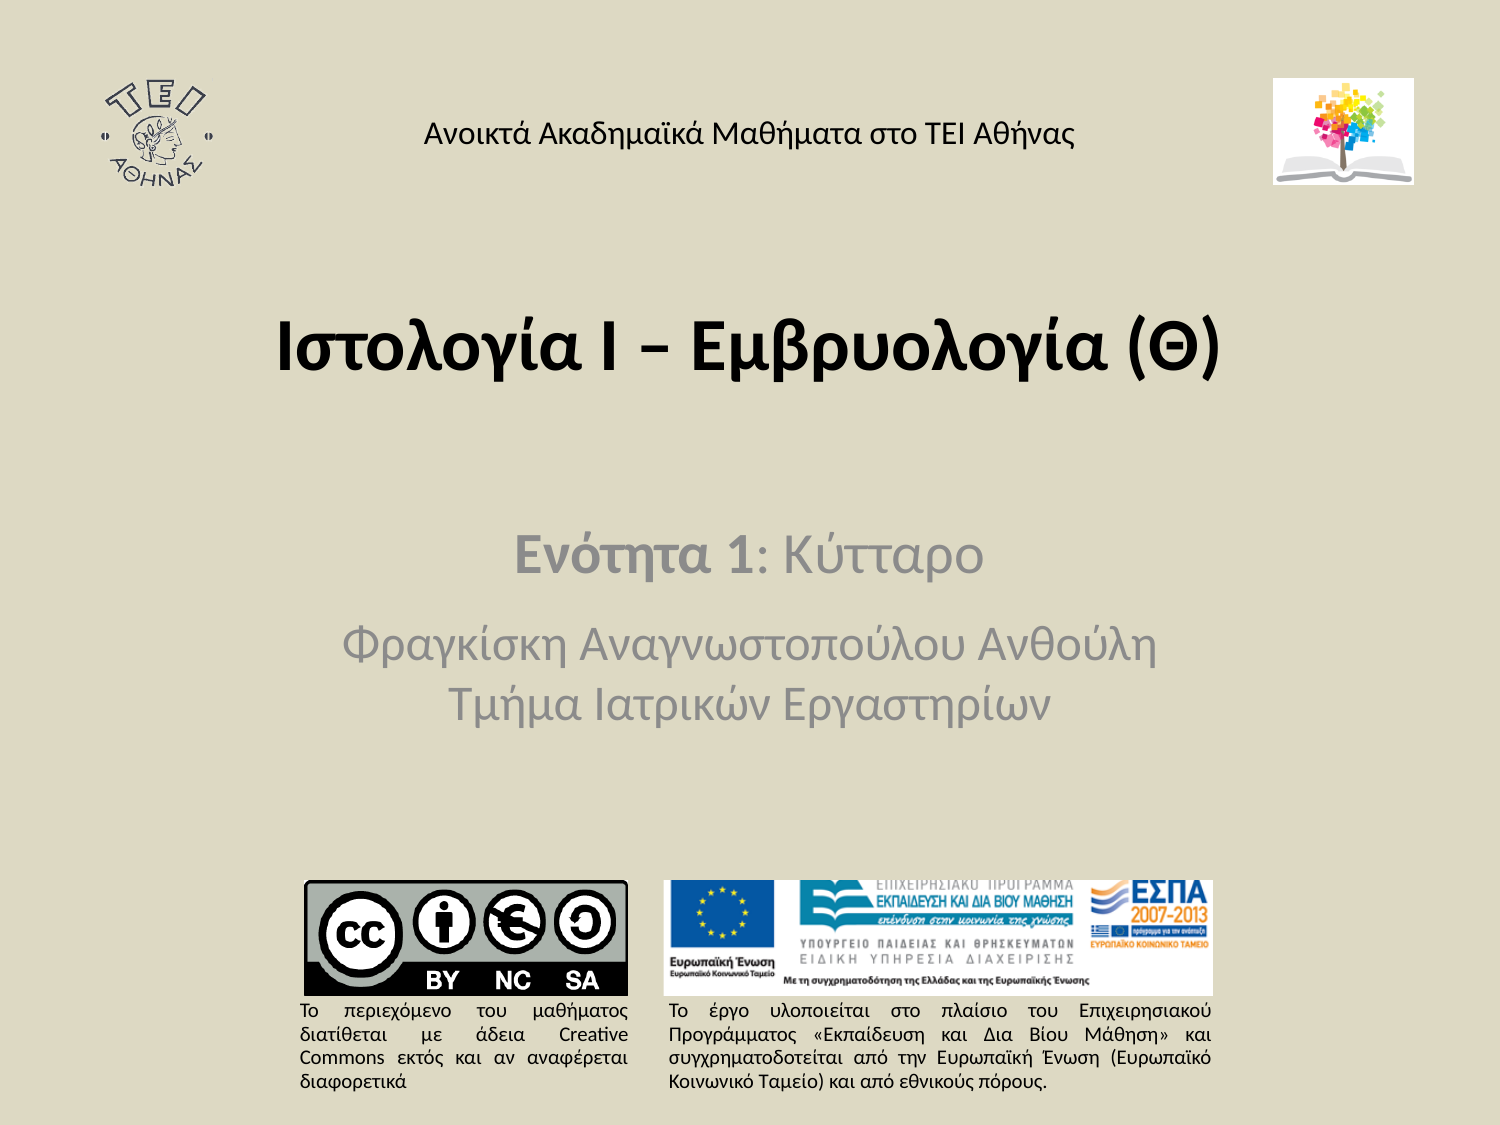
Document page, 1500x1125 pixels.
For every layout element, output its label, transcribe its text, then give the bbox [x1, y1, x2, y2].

table_header Το έργο υλοποιείται στο πλαίσιο του Επιχειρησιακού Προγράμματος «Εκπαίδευση και Δια Βίου Μάθηση» και συγχρηματοδοτείται από την Ευρωπαϊκή Ένωση (Ευρωπαϊκό Κοινωνικό Ταμείο) και από εθνικούς πόρους. [640, 999, 1223, 1125]
title Ιστολογία Ι – Εμβρυολογία (Θ) [112, 219, 1388, 461]
table_header Το περιεχόμενο του μαθήματος διατίθεται με άδεια Creative Commons εκτός και αν αναφέρεται διαφορετικά [289, 999, 640, 1125]
picture [663, 880, 1214, 996]
picture [1273, 77, 1414, 185]
subtitle Ενότητα 1: Κύτταρο Φραγκίσκη Αναγνωστοπούλου Ανθούλη Τμήμα Ιατρικών Εργαστηρίων [112, 507, 1388, 796]
picture [100, 77, 213, 193]
text_box Ανοικτά Ακαδημαϊκά Μαθήματα στο ΤΕΙ Αθήνας [217, 103, 1268, 159]
picture [303, 880, 628, 996]
